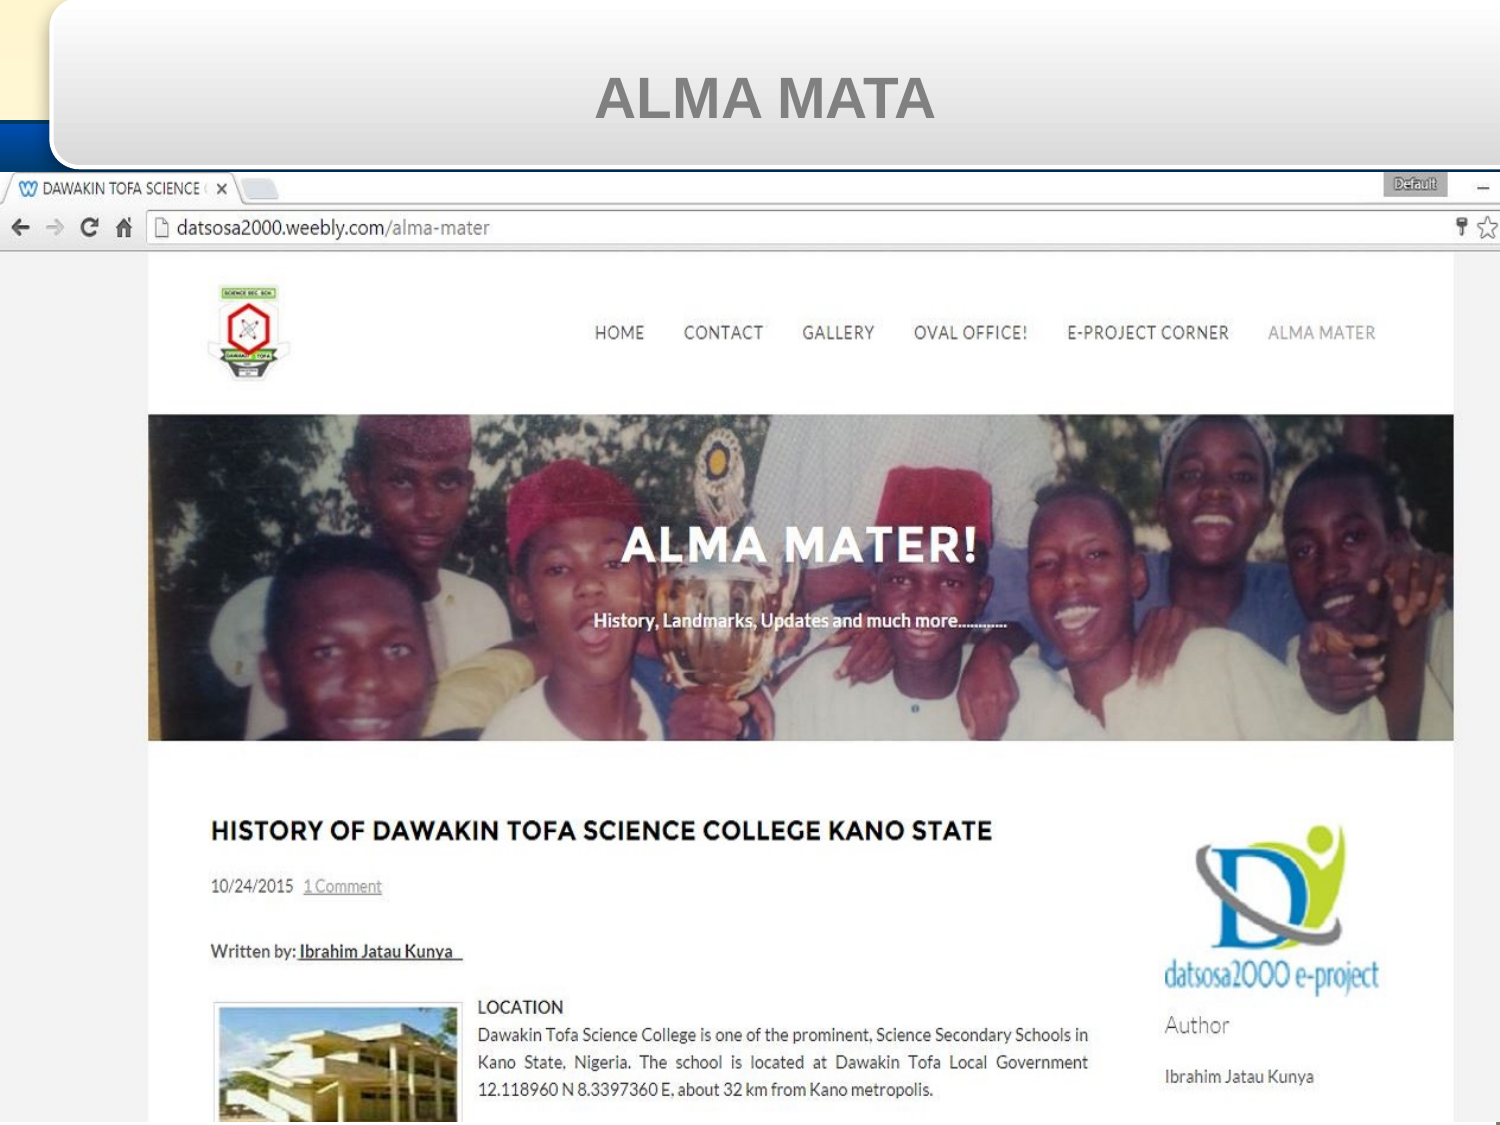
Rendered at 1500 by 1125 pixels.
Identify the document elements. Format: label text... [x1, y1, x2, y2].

picture [0, 172, 1500, 1122]
title ALMA MATA [129, 48, 1417, 154]
